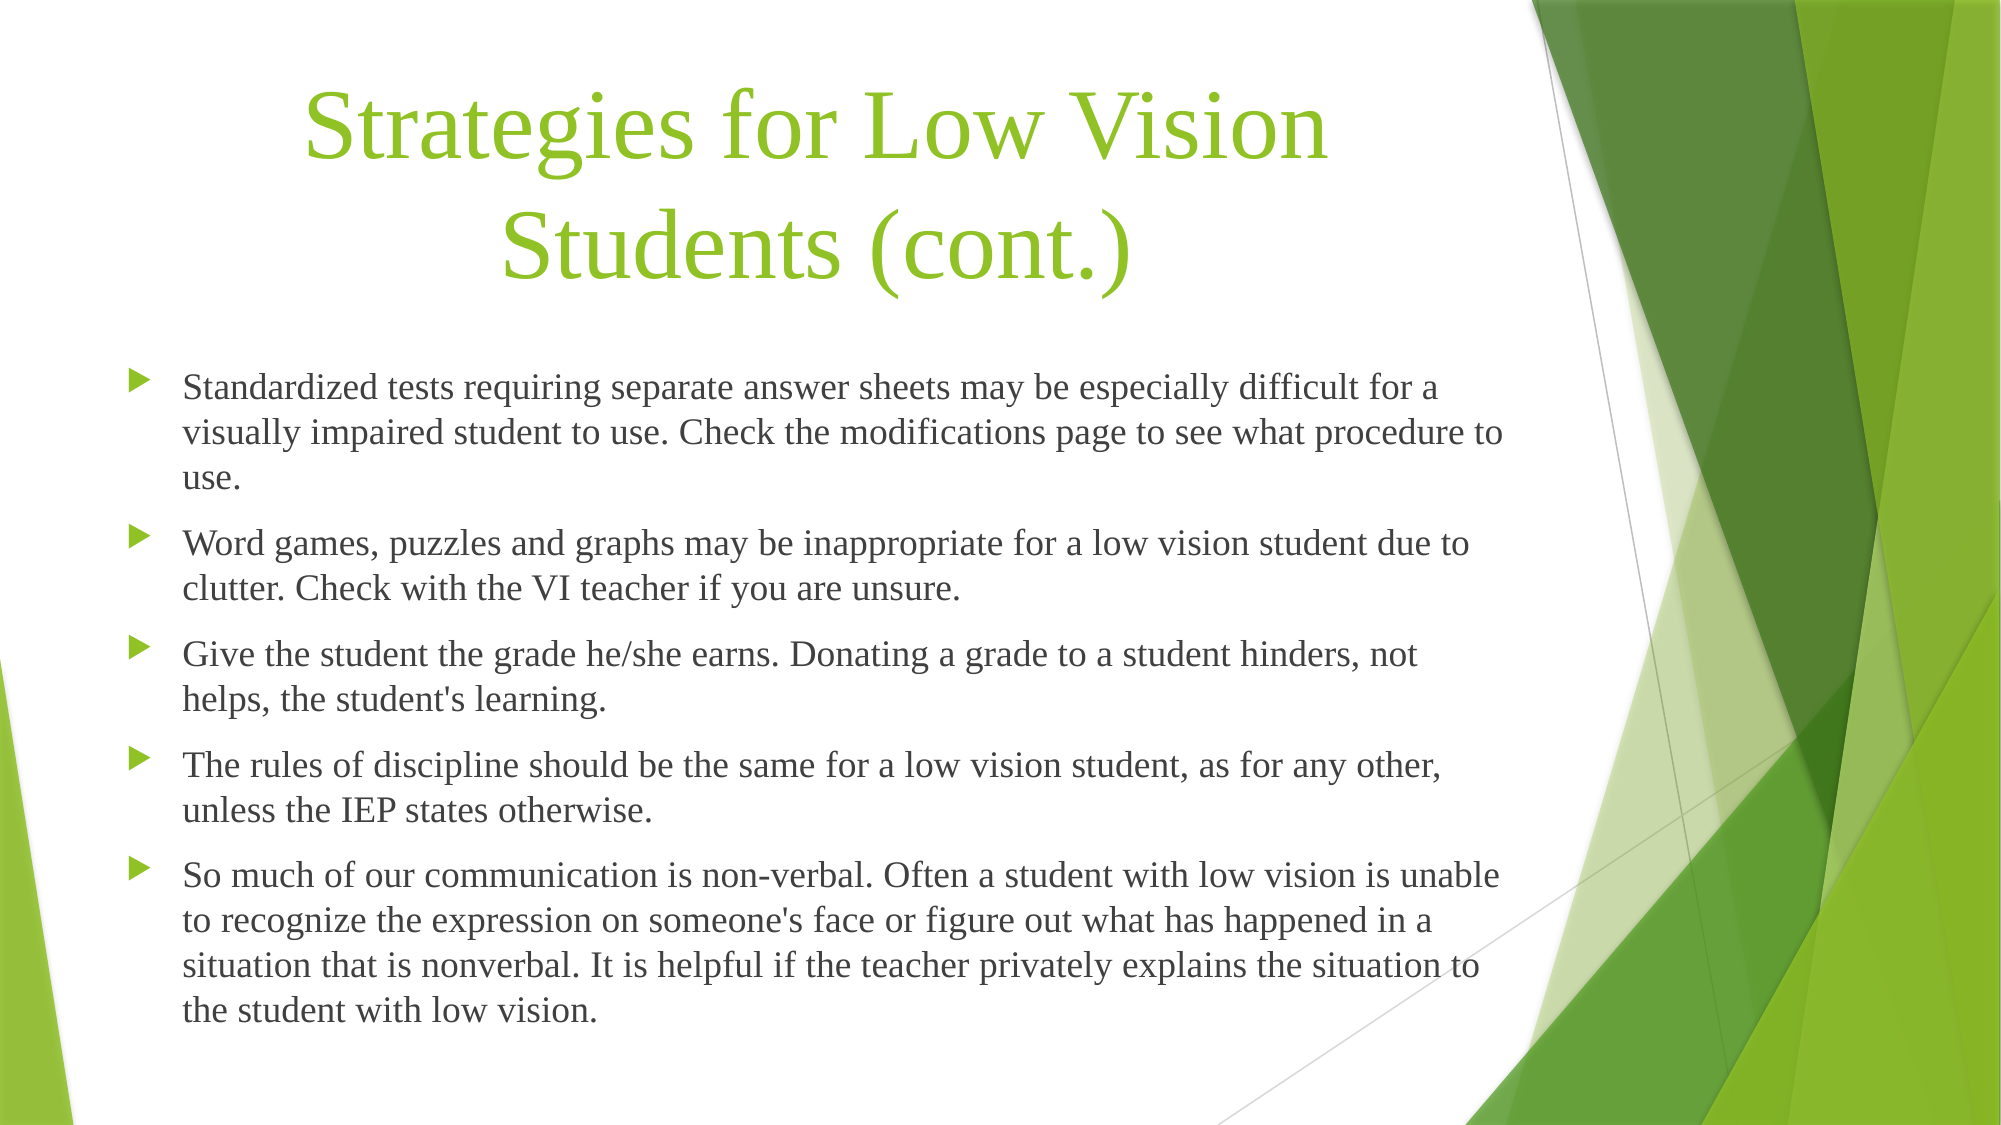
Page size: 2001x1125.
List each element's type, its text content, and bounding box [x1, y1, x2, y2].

title Strategies for Low Vision Students (cont.) [111, 51, 1522, 317]
list Standardized tests requiring separate answer sheets may be especially difficult for a visually impaired student to use. Check the modifications page to see what procedure to use. Word games, puzzles and graphs may be inappropriate for a low vision student due to clutter. Check with the VI teacher if you are unsure. Give the student the grade he/she earns. Donating a grade to a student hinders, not helps, the student's learning. The rules of discipline should be the same for a low vision student, as for any other, unless the IEP states otherwise. So much of our communication is non-verbal. Often a student with low vision is unable to recognize the expression on someone's face or figure out what has happened in a situation that is nonverbal. It is helpful if the teacher privately explains the situation to the student with low vision. [111, 354, 1522, 1062]
